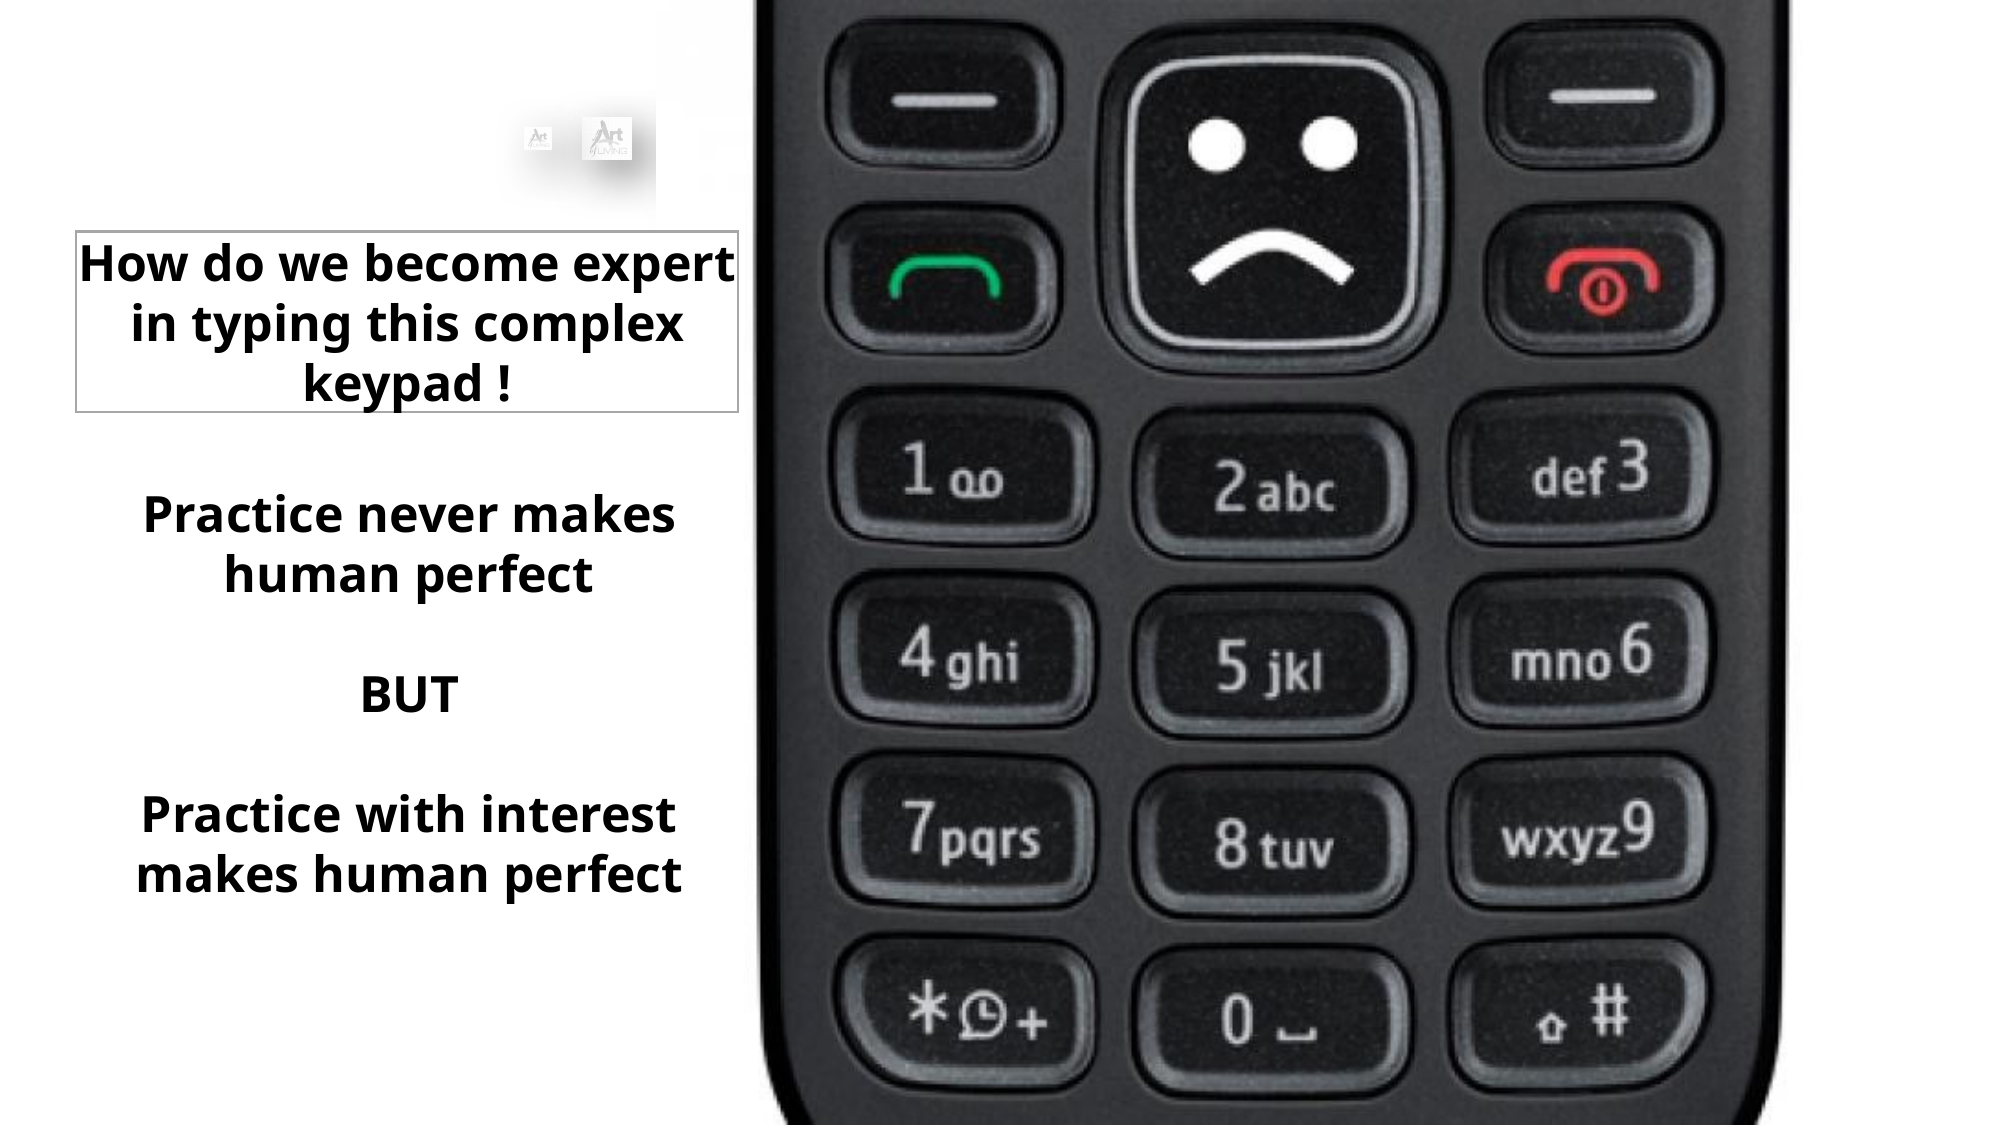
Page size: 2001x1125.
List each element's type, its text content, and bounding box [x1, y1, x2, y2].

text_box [524, 87, 651, 199]
text_box Practice never makes human perfect BUT Practice with interest makes human perfect [78, 482, 651, 903]
picture [656, 0, 1887, 1125]
text_box How do we become expert in typing this complex keypad ! [76, 231, 651, 412]
